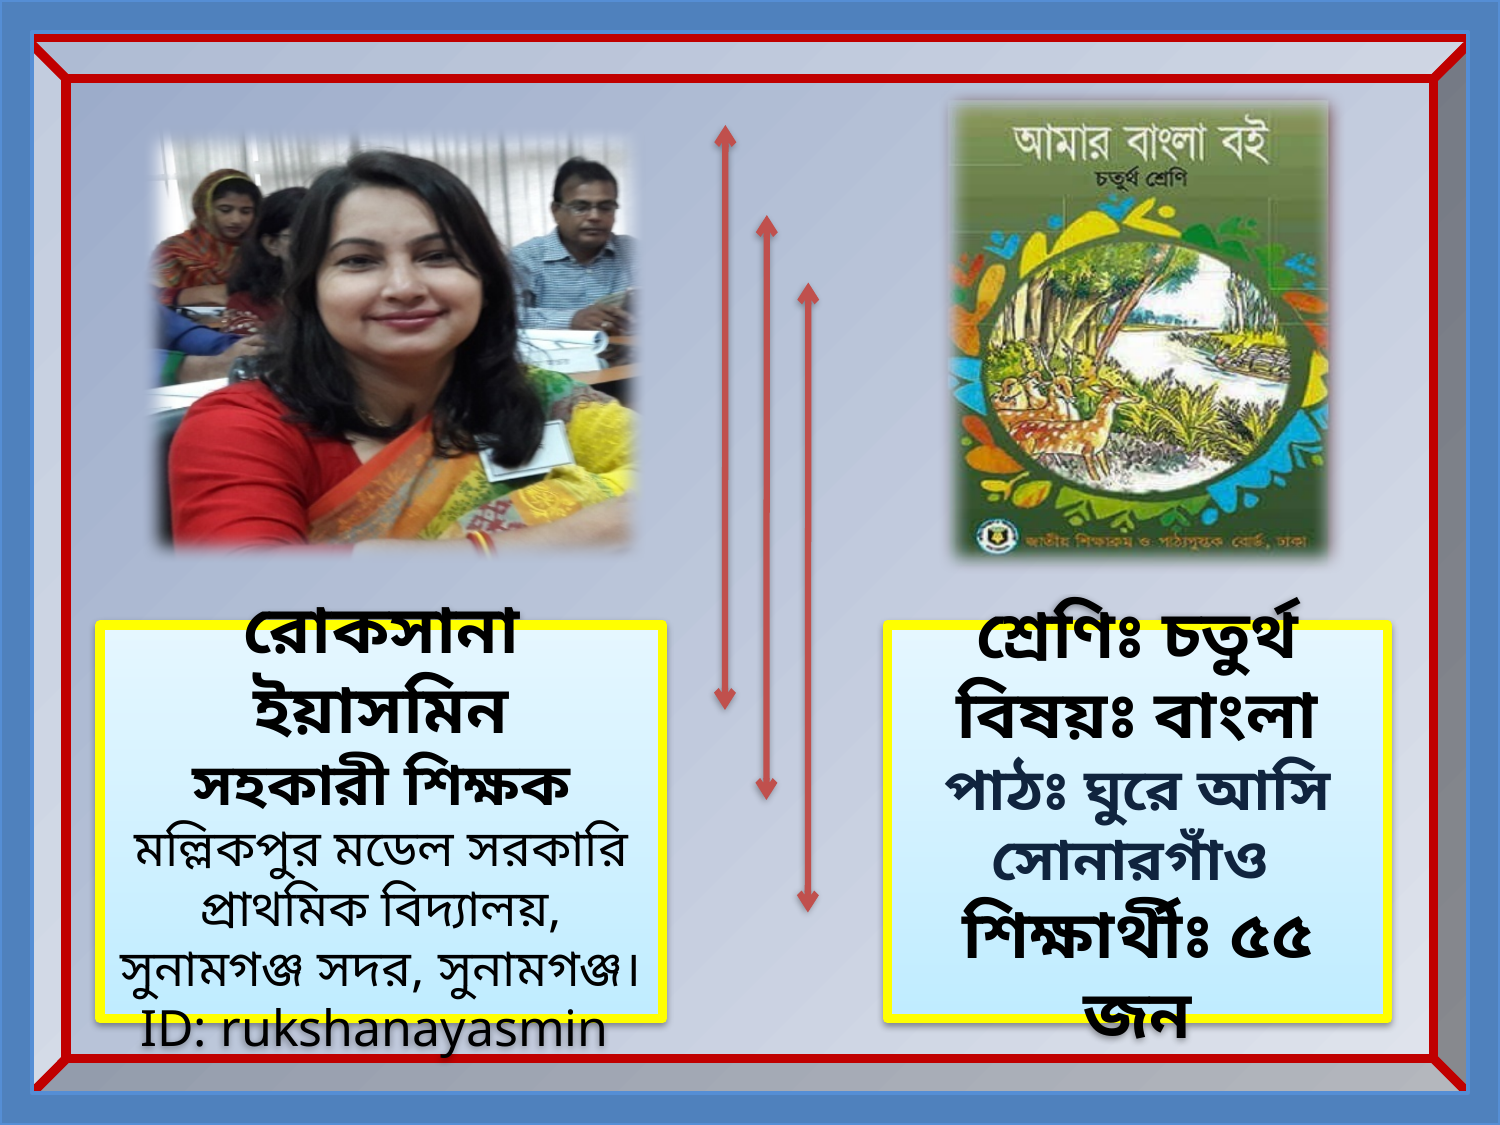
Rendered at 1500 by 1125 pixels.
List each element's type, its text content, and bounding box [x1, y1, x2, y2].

picture [937, 87, 1346, 576]
text_box [34, 35, 1466, 40]
text_box শ্রেণিঃ চতুর্থ বিষয়ঃ বাংলা পাঠঃ ঘুরে আসি সোনারগাঁও শিক্ষার্থীঃ ৫৫ জন [887, 624, 1388, 1019]
text_box রোকসানা ইয়াসমিন সহকারী শিক্ষক মল্লিকপুর মডেল সরকারি প্রাথমিক বিদ্যালয়, সুনামগঞ্জ সদর, সুনামগঞ্জ। ID: rukshanayasmin [99, 624, 663, 1019]
text_box [34, 43, 1466, 1091]
text_box [0, 0, 1500, 1125]
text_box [724, 124, 809, 913]
picture [140, 124, 647, 563]
